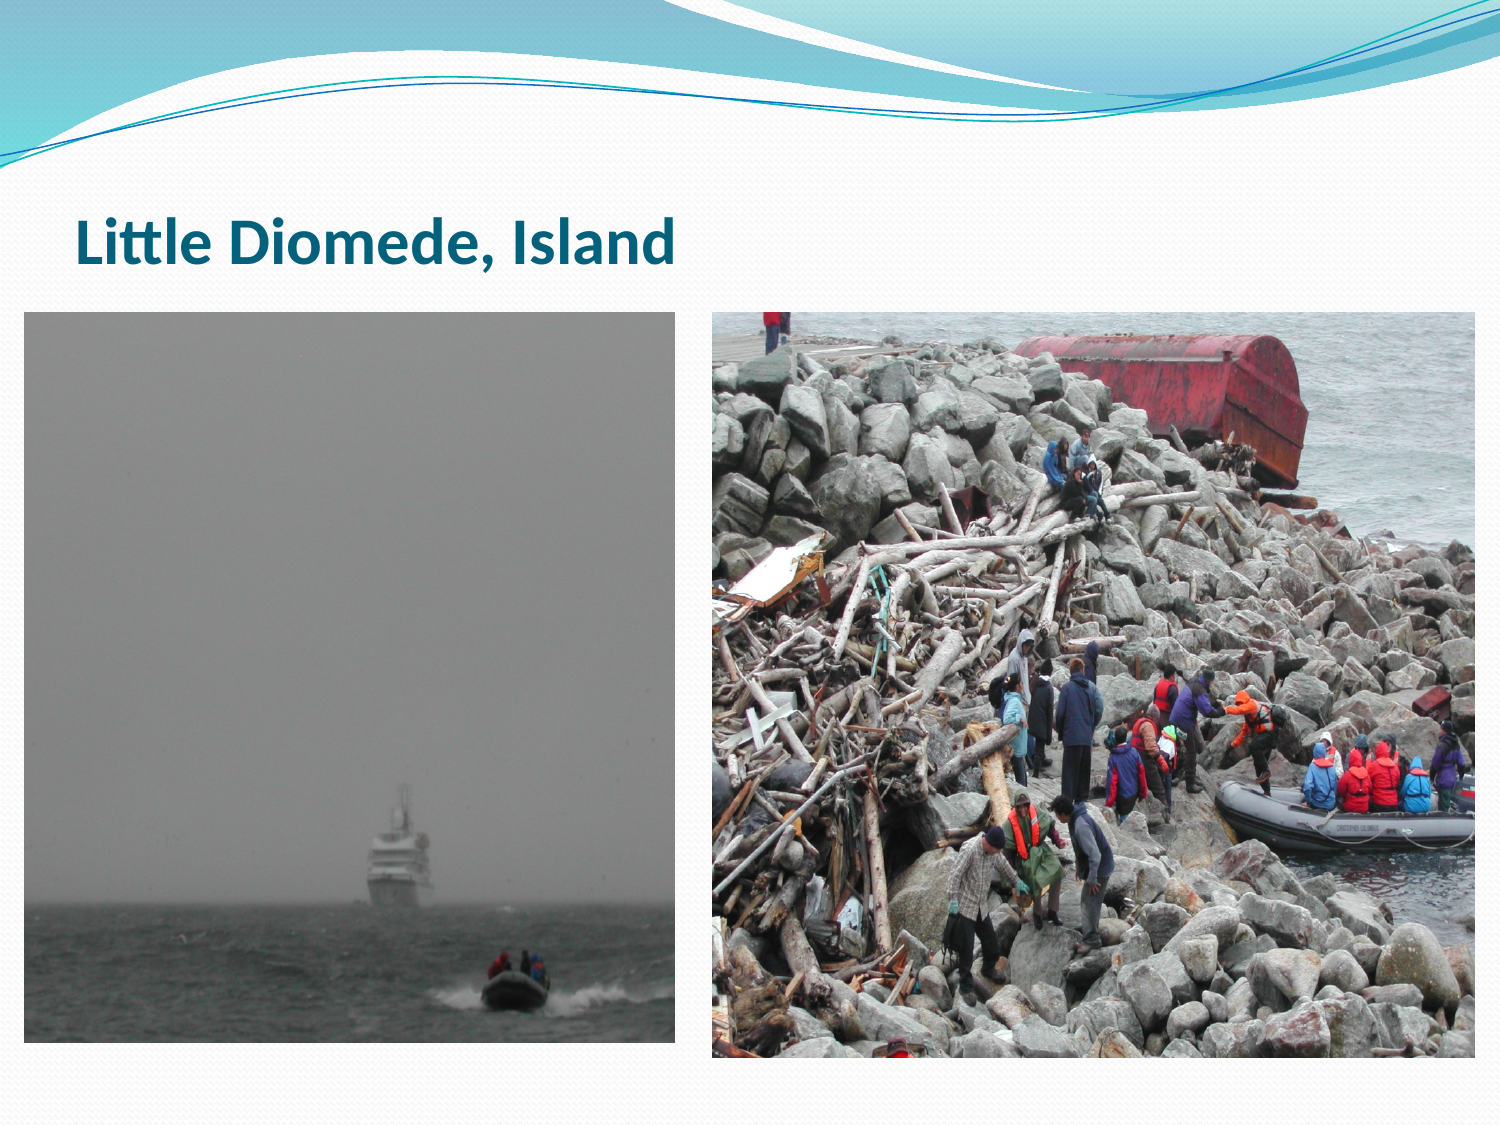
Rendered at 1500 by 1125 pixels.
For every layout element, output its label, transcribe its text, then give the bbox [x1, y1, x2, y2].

title Little Diomede, Island [75, 162, 1425, 278]
picture [24, 312, 675, 1044]
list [712, 312, 1476, 1058]
